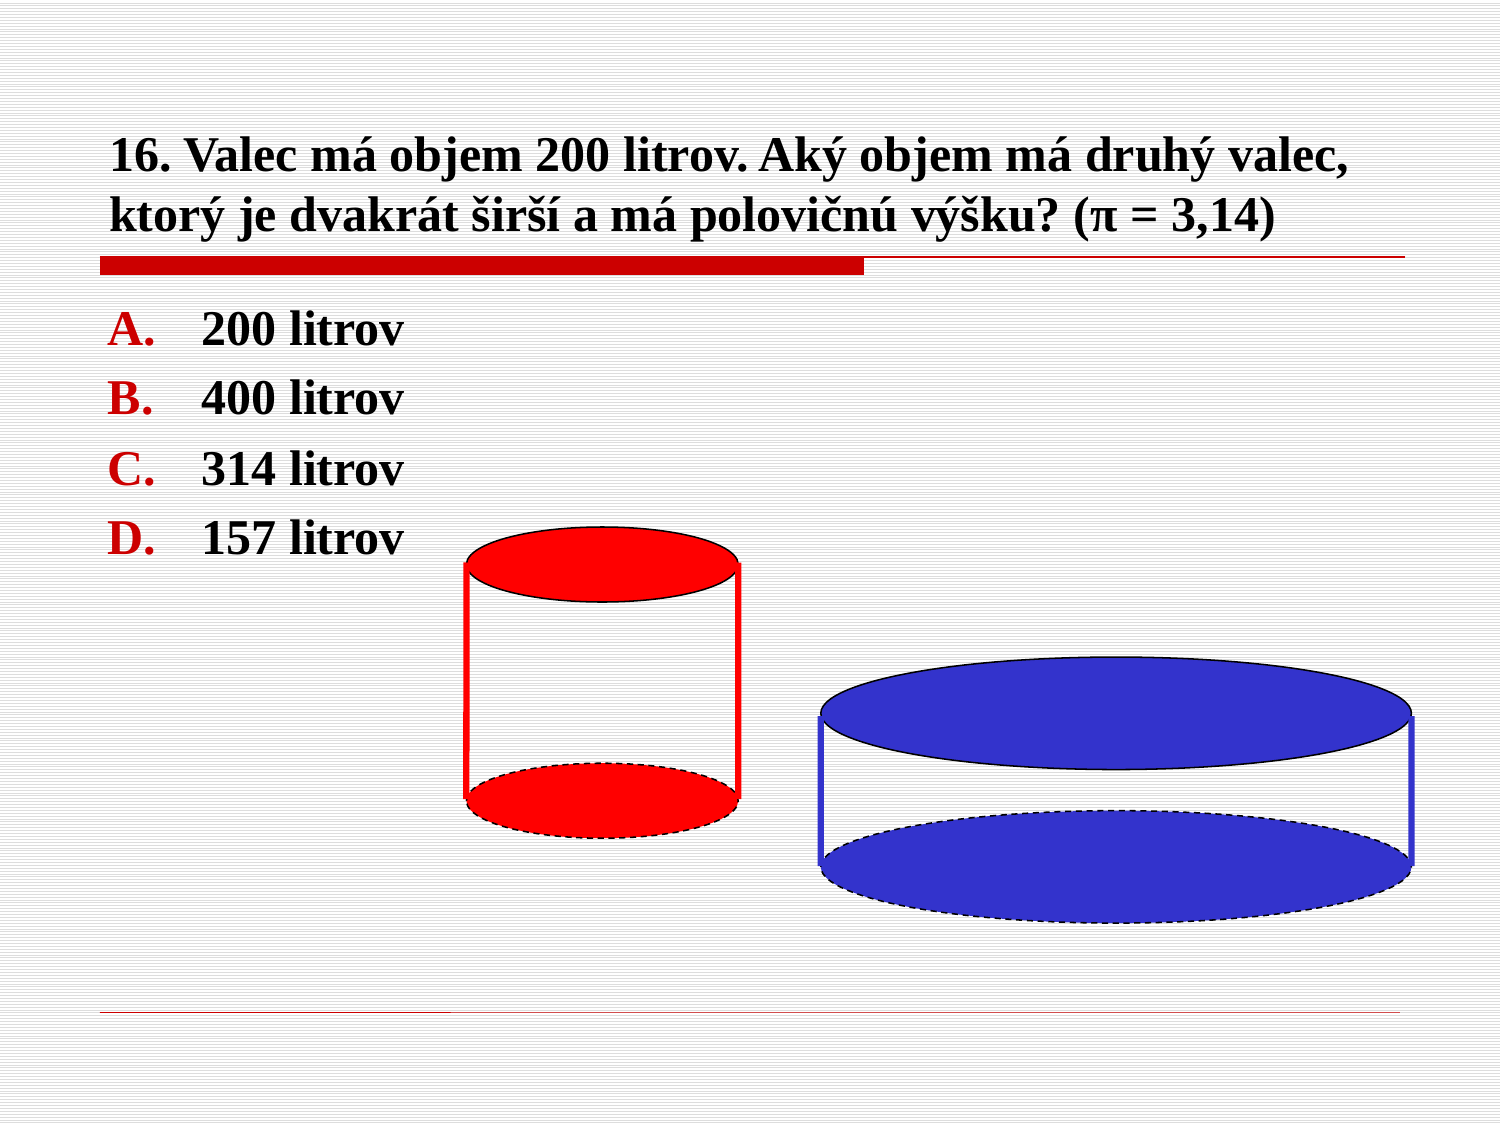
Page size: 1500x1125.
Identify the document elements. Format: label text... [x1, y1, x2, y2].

text_box [466, 527, 738, 603]
text_box [820, 657, 1412, 770]
text_box [466, 763, 739, 839]
title 16. Valec má objem 200 litrov. Aký objem má druhý valec, ktorý je dvakrát širší a má polovičnú výšku? (π = 3,14) [94, 50, 1407, 250]
text_box [820, 810, 1412, 924]
list 200 litrov 400 litrov 314 litrov 157 litrov [92, 287, 1406, 988]
